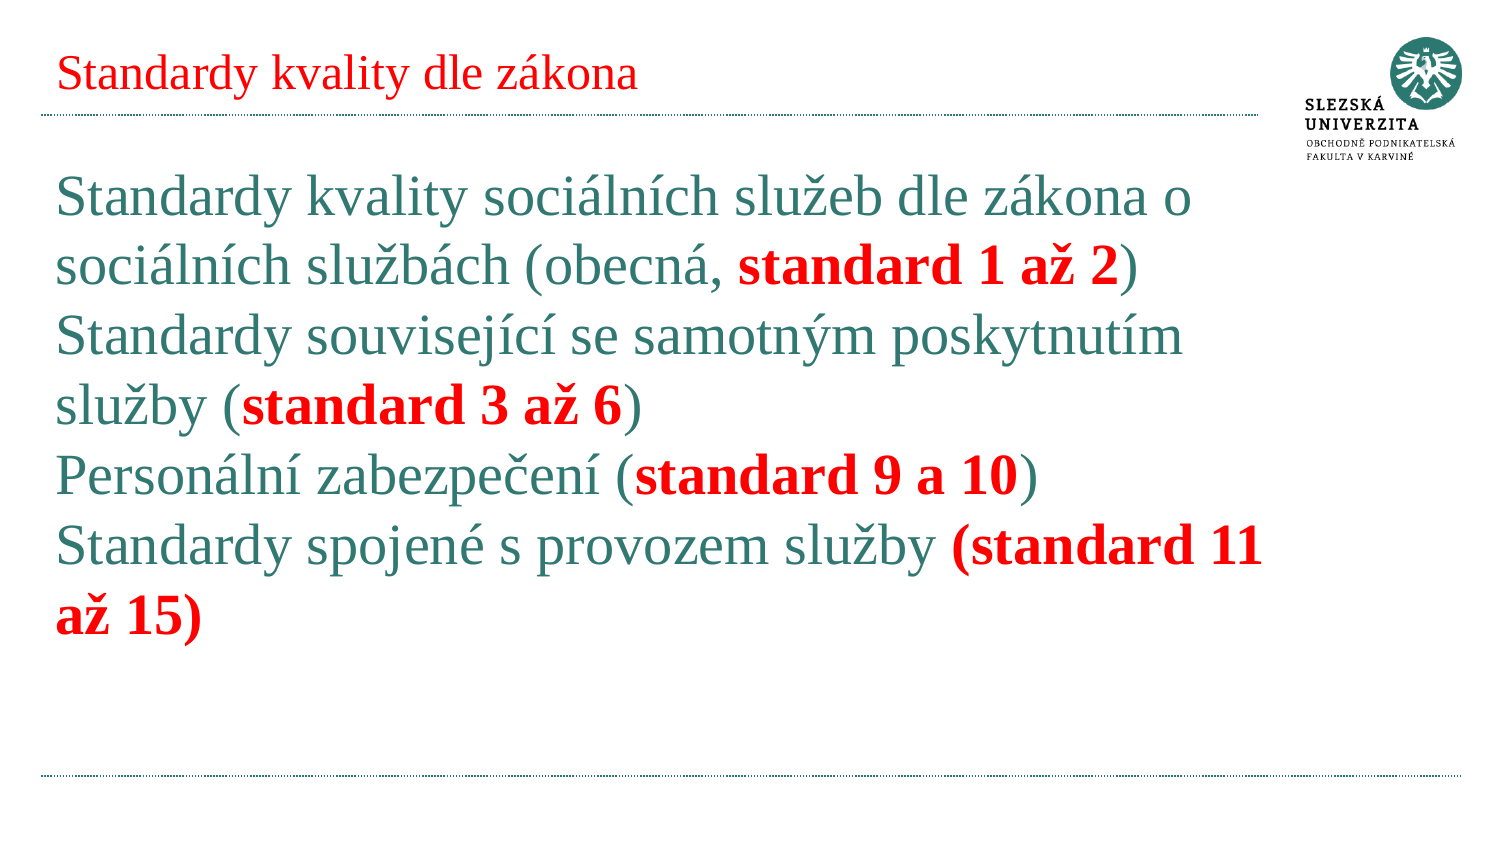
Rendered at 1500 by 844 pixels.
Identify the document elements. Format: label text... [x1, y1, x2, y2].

picture [1305, 37, 1462, 160]
list Standardy kvality sociálních služeb dle zákona o sociálních službách (obecná, standard 1 až 2) Standardy související se samotným poskytnutím služby (standard 3 až 6) Personální zabezpečení (standard 9 a 10) Standardy spojené s provozem služby (standard 11 až 15) [40, 149, 1325, 706]
title Standardy kvality dle zákona [41, 32, 786, 116]
